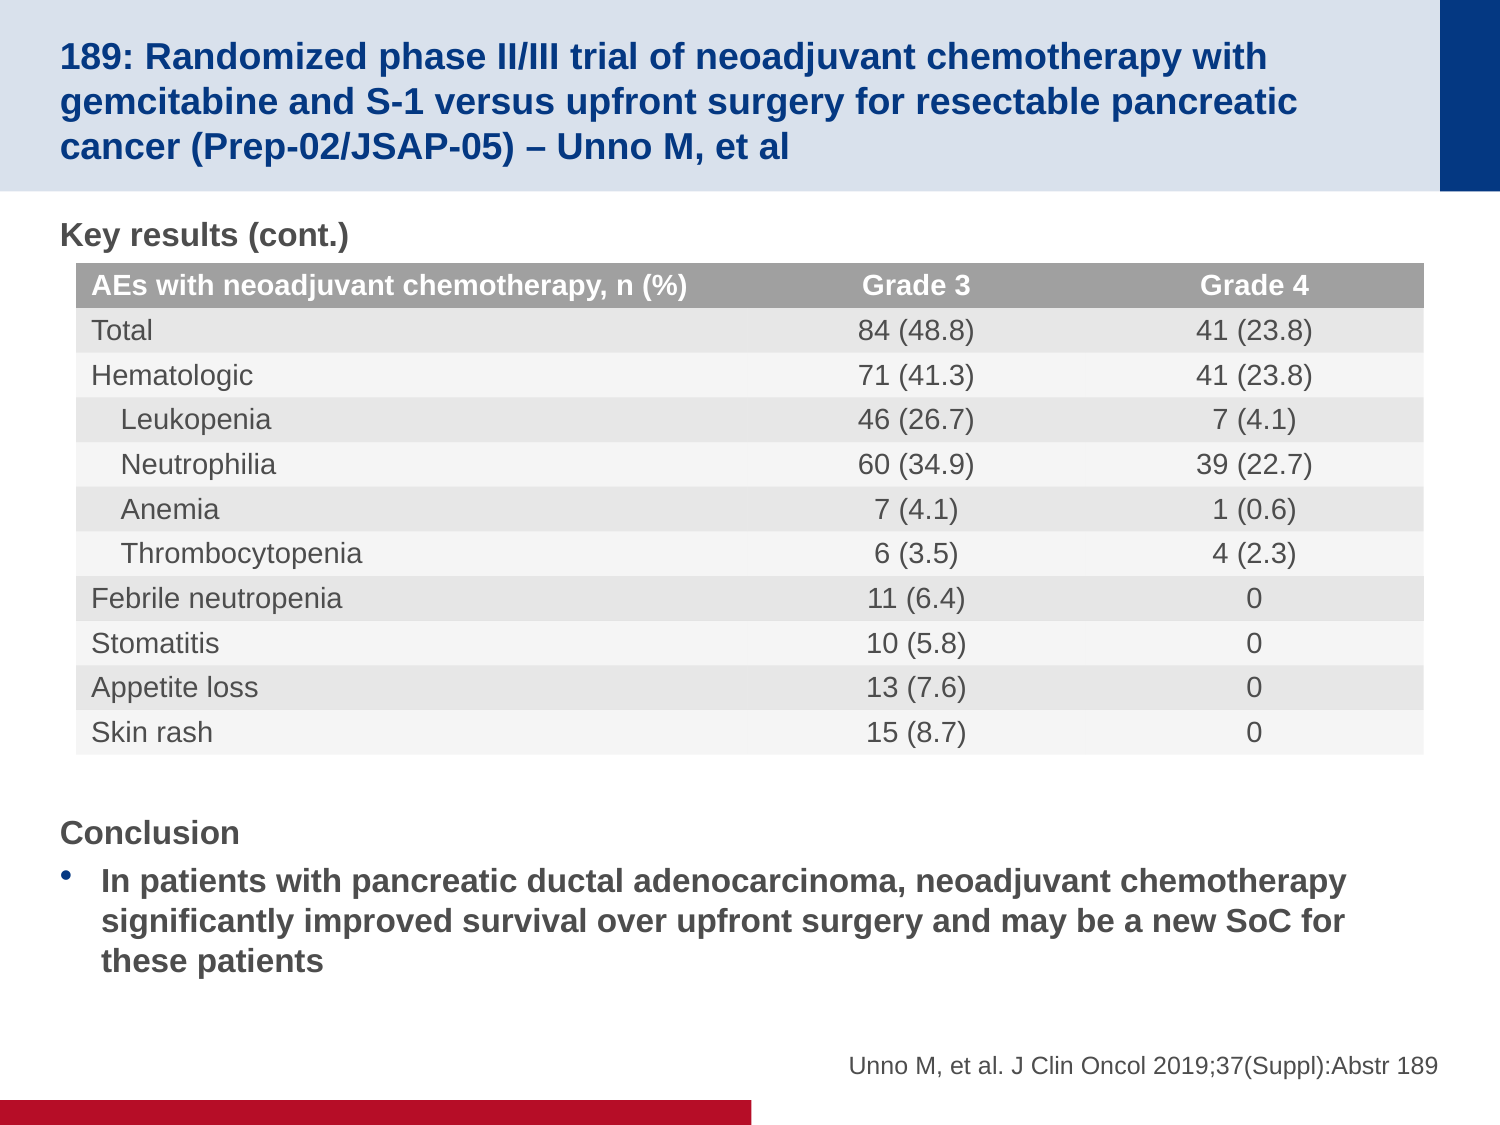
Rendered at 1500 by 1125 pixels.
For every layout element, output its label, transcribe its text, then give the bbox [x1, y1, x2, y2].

list Unno M, et al. J Clin Oncol 2019;37(Suppl):Abstr 189 [762, 999, 1441, 1080]
table_cell 84 (48.8) [747, 308, 1086, 353]
table_cell 4 (2.3) [1086, 531, 1424, 576]
table_cell Anemia [76, 487, 747, 531]
table_cell 6 (3.5) [747, 531, 1086, 576]
table_cell 60 (34.9) [747, 442, 1086, 487]
table_header Grade 3 [747, 263, 1086, 308]
table_cell Skin rash [76, 710, 747, 755]
table_cell 0 [1086, 710, 1424, 755]
table_cell 41 (23.8) [1086, 353, 1424, 397]
table_cell 71 (41.3) [747, 353, 1086, 397]
table_cell Leukopenia [76, 397, 747, 442]
table_cell Stomatitis [76, 621, 747, 665]
table_cell 10 (5.8) [747, 621, 1086, 665]
table_cell 46 (26.7) [747, 397, 1086, 442]
table_cell 0 [1086, 665, 1424, 710]
table_cell Neutrophilia [76, 442, 747, 487]
table_cell 0 [1086, 621, 1424, 665]
title 189: Randomized phase II/III trial of neoadjuvant chemotherapy with gemcitabine and S-1 versus upfront surgery for resectable pancreatic cancer (Prep-02/JSAP-05) – Unno M, et al [59, 29, 1412, 162]
table_header Grade 4 [1086, 263, 1424, 308]
table_cell Total [76, 308, 747, 353]
table_cell 13 (7.6) [747, 665, 1086, 710]
table_cell Hematologic [76, 353, 747, 397]
list Key results (cont.) Conclusion In patients with pancreatic ductal adenocarcinoma, neoadjuvant chemotherapy significantly improved survival over upfront surgery and may be a new SoC for these patients [59, 205, 1441, 985]
table_cell 0 [1086, 576, 1424, 621]
table_cell Thrombocytopenia [76, 531, 747, 576]
table_cell Febrile neutropenia [76, 576, 747, 621]
table_cell 7 (4.1) [747, 487, 1086, 531]
table_cell 11 (6.4) [747, 576, 1086, 621]
table_cell 1 (0.6) [1086, 487, 1424, 531]
table_header AEs with neoadjuvant chemotherapy, n (%) [76, 263, 747, 308]
table_cell 39 (22.7) [1086, 442, 1424, 487]
table_cell Appetite loss [76, 665, 747, 710]
table_cell 41 (23.8) [1086, 308, 1424, 353]
table_cell 15 (8.7) [747, 710, 1086, 755]
table_cell 7 (4.1) [1086, 397, 1424, 442]
